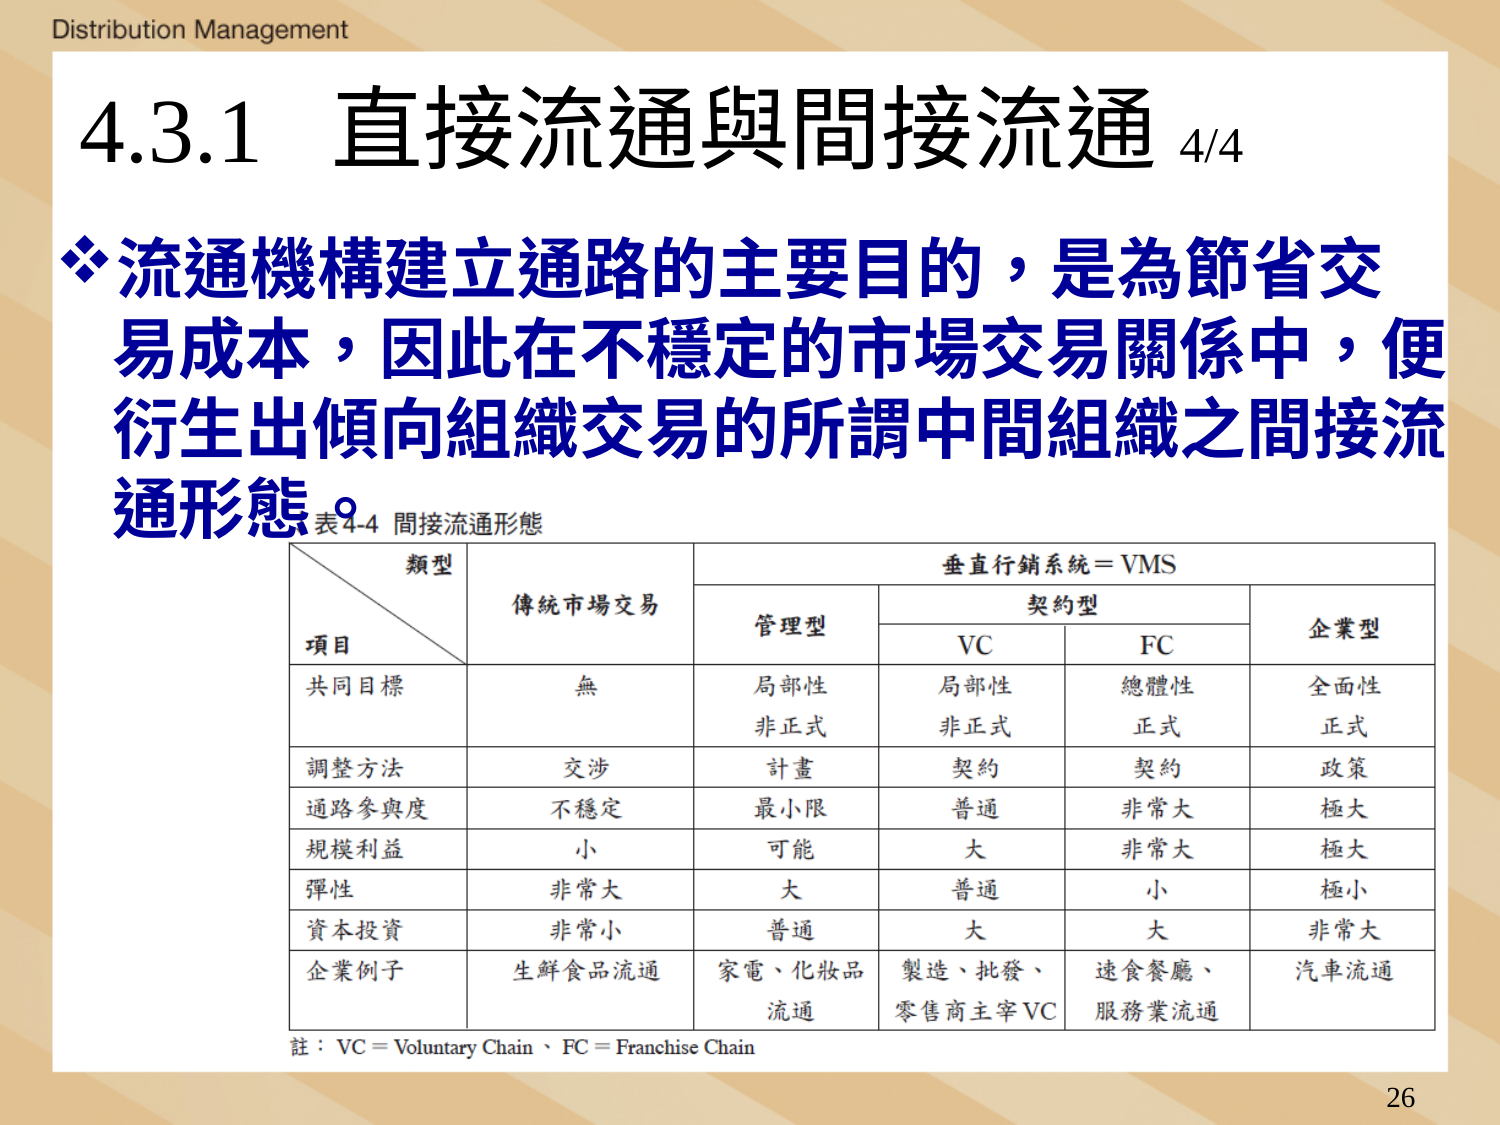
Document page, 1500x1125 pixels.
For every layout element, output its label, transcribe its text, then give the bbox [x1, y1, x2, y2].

picture [0, 0, 1500, 1125]
slide_number 26 [1281, 1072, 1431, 1118]
title 4.3.1 直接流通與間接流通4/4 [29, 54, 1294, 197]
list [284, 507, 1443, 1064]
text_box 流通機構建立通路的主要目的，是為節省交易成本，因此在不穩定的市場交易關係中，便衍生出傾向組織交易的所謂中間組織之間接流通形態。 [41, 219, 1465, 963]
